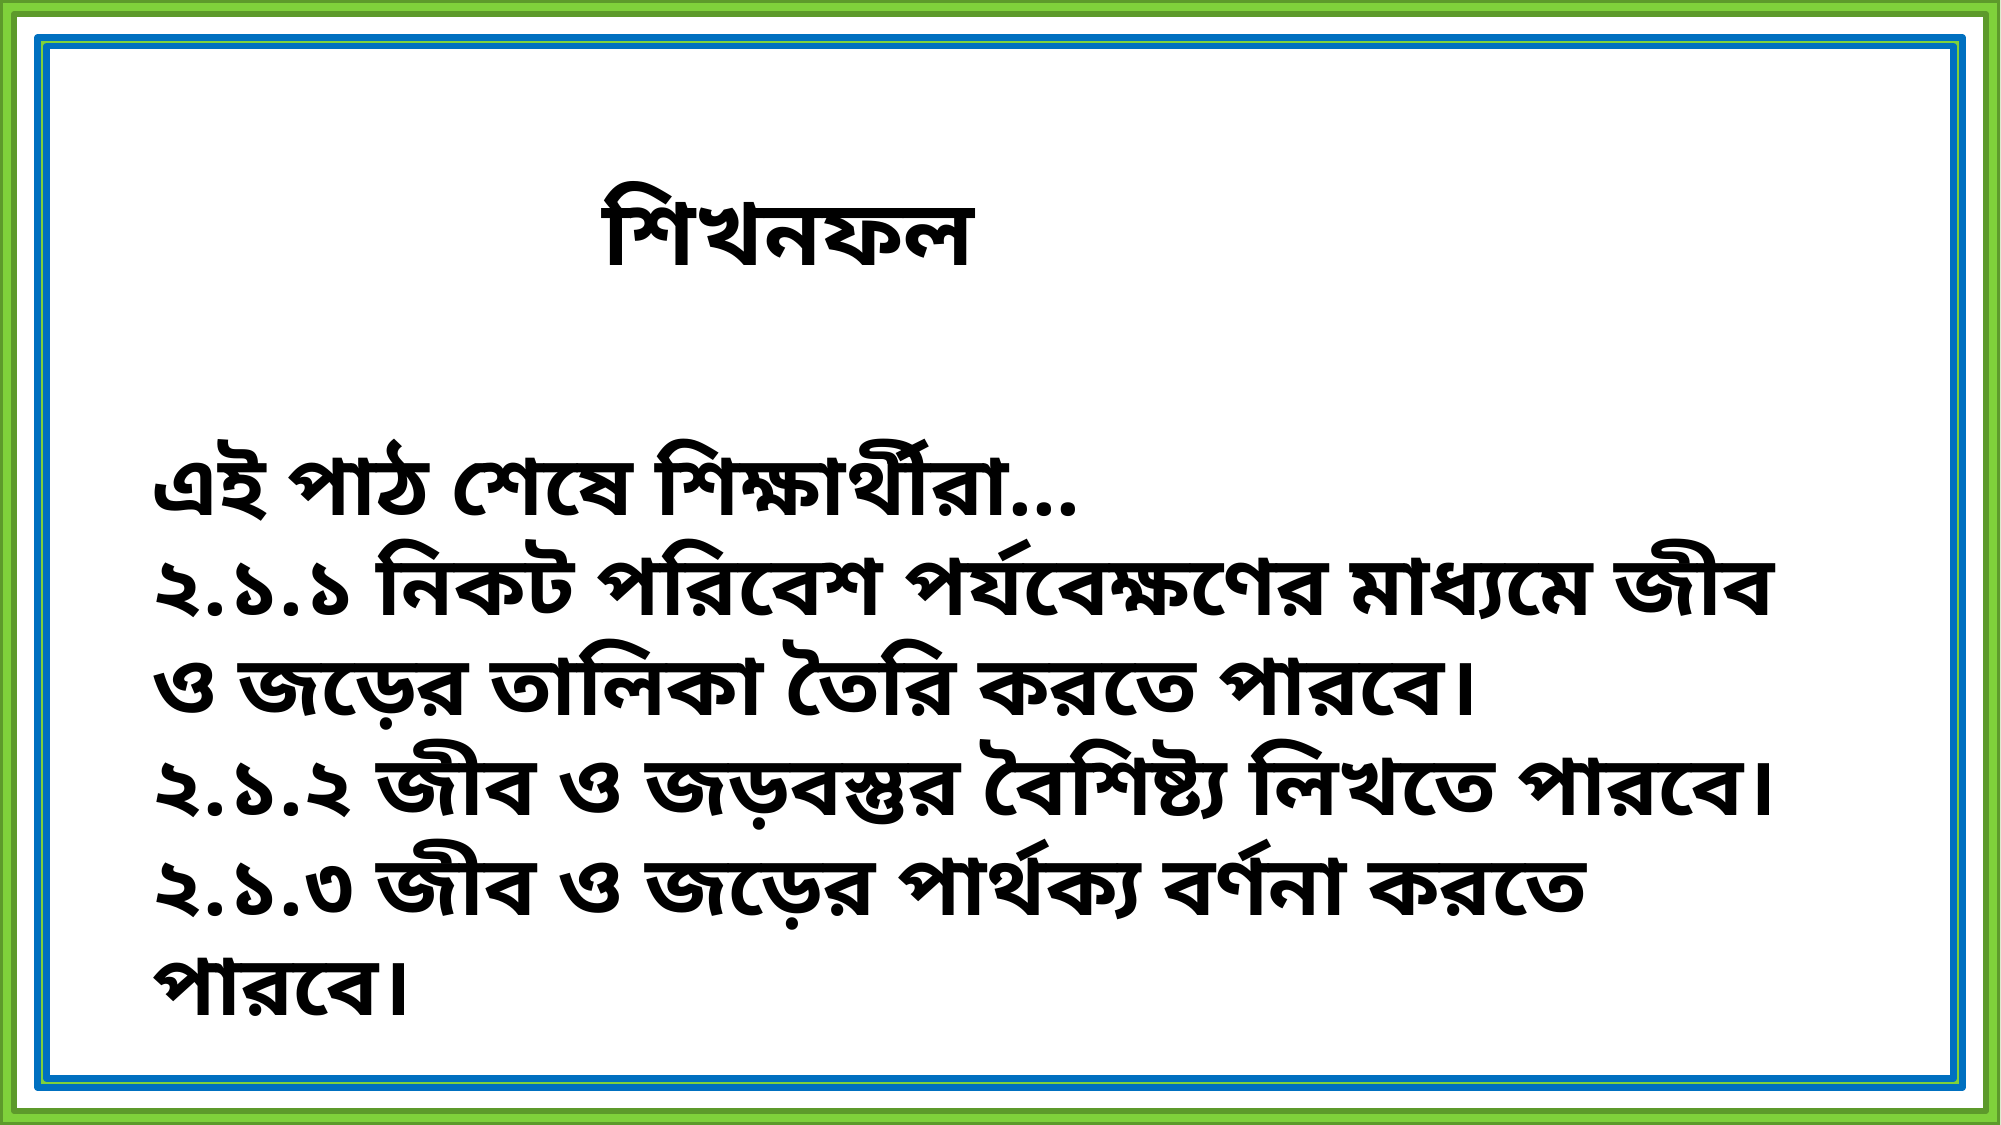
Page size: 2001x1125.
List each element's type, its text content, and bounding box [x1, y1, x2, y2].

text_box এই পাঠ শেষে শিক্ষার্থীরা... ২.১.১ নিকট পরিবেশ পর্যবেক্ষণের মাধ্যমে জীব ও জড়ের তালিকা তৈরি করতে পারবে। ২.১.২ জীব ও জড়বস্তুর বৈশিষ্ট্য লিখতে পারবে। ২.১.৩ জীব ও জড়ের পার্থক্য বর্ণনা করতে পারবে। [137, 424, 1843, 1040]
text_box শিখনফল [562, 187, 1015, 291]
